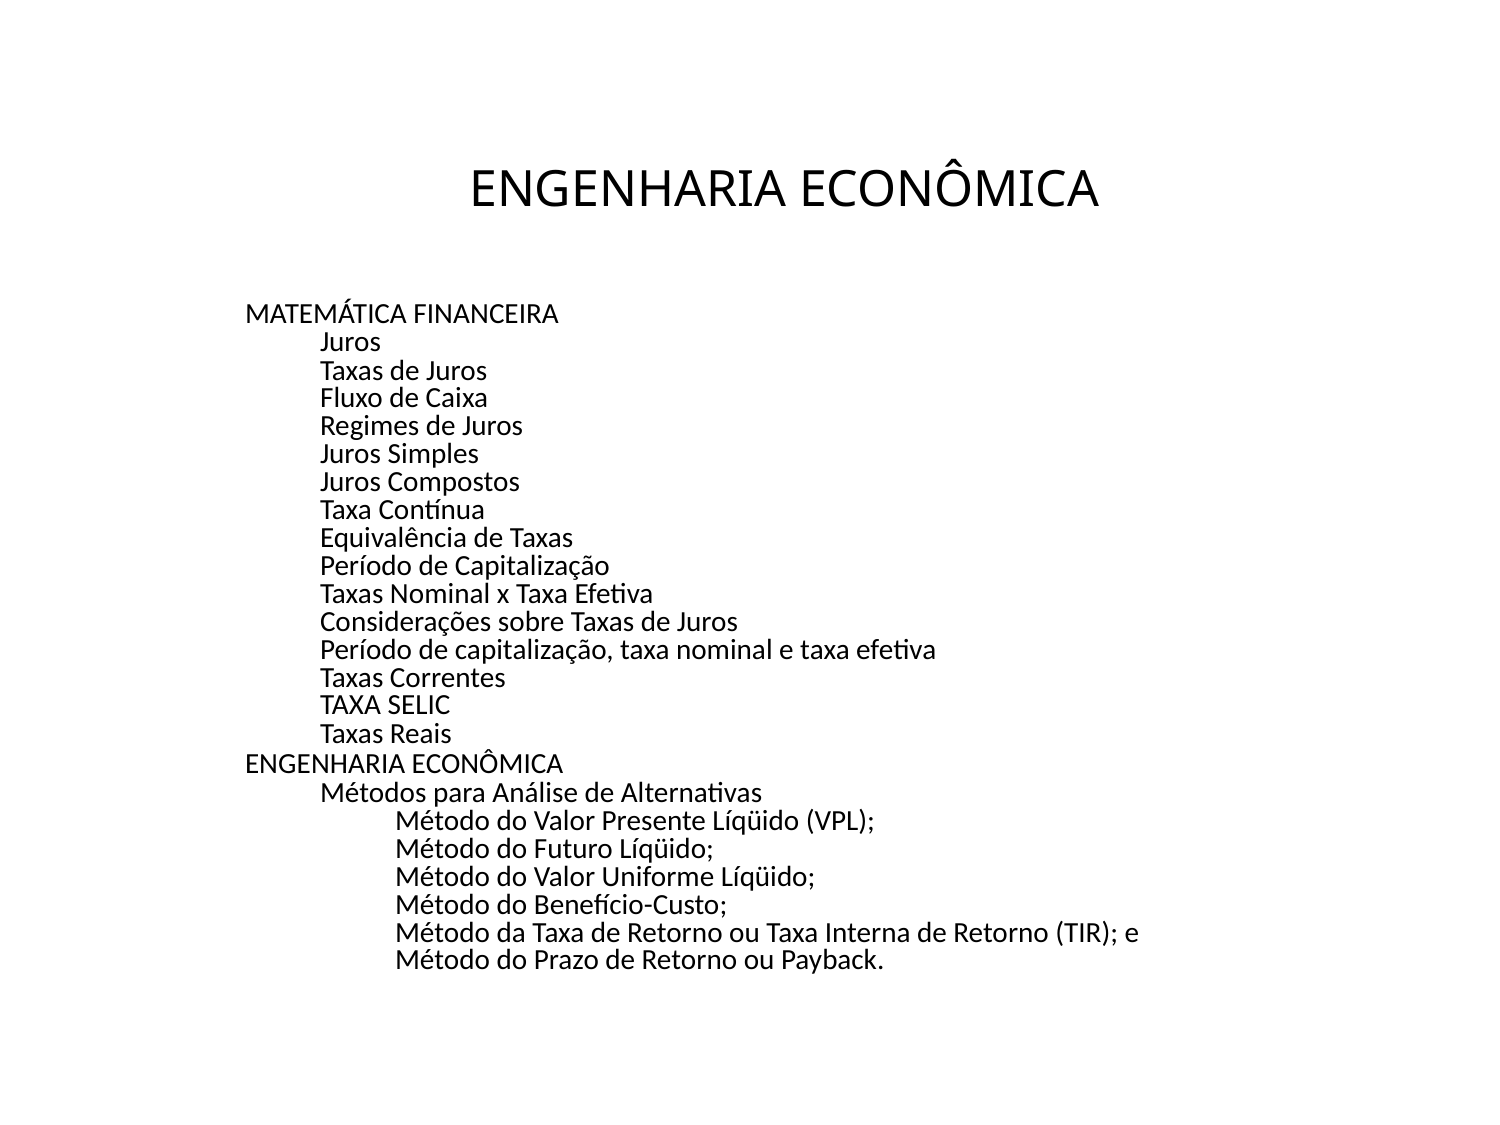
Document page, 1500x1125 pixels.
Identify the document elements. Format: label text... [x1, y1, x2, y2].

text_box MATEMÁTICA FINANCEIRA Juros Taxas de Juros Fluxo de Caixa Regimes de Juros Juros Simples Juros Compostos Taxa Contínua Equivalência de Taxas Período de Capitalização Taxas Nominal x Taxa Efetiva Considerações sobre Taxas de Juros Período de capitalização, taxa nominal e taxa efetiva Taxas Correntes TAXA SELIC Taxas Reais ENGENHARIA ECONÔMICA Métodos para Análise de Alternativas Método do Valor Presente Líqüido (VPL); Método do Futuro Líqüido; Método do Valor Uniforme Líqüido; Método do Benefício-Custo; Método da Taxa de Retorno ou Taxa Interna de Retorno (TIR); e Método do Prazo de Retorno ou Payback. [230, 290, 1282, 983]
text_box ENGENHARIA ECONÔMICA [454, 148, 1267, 224]
